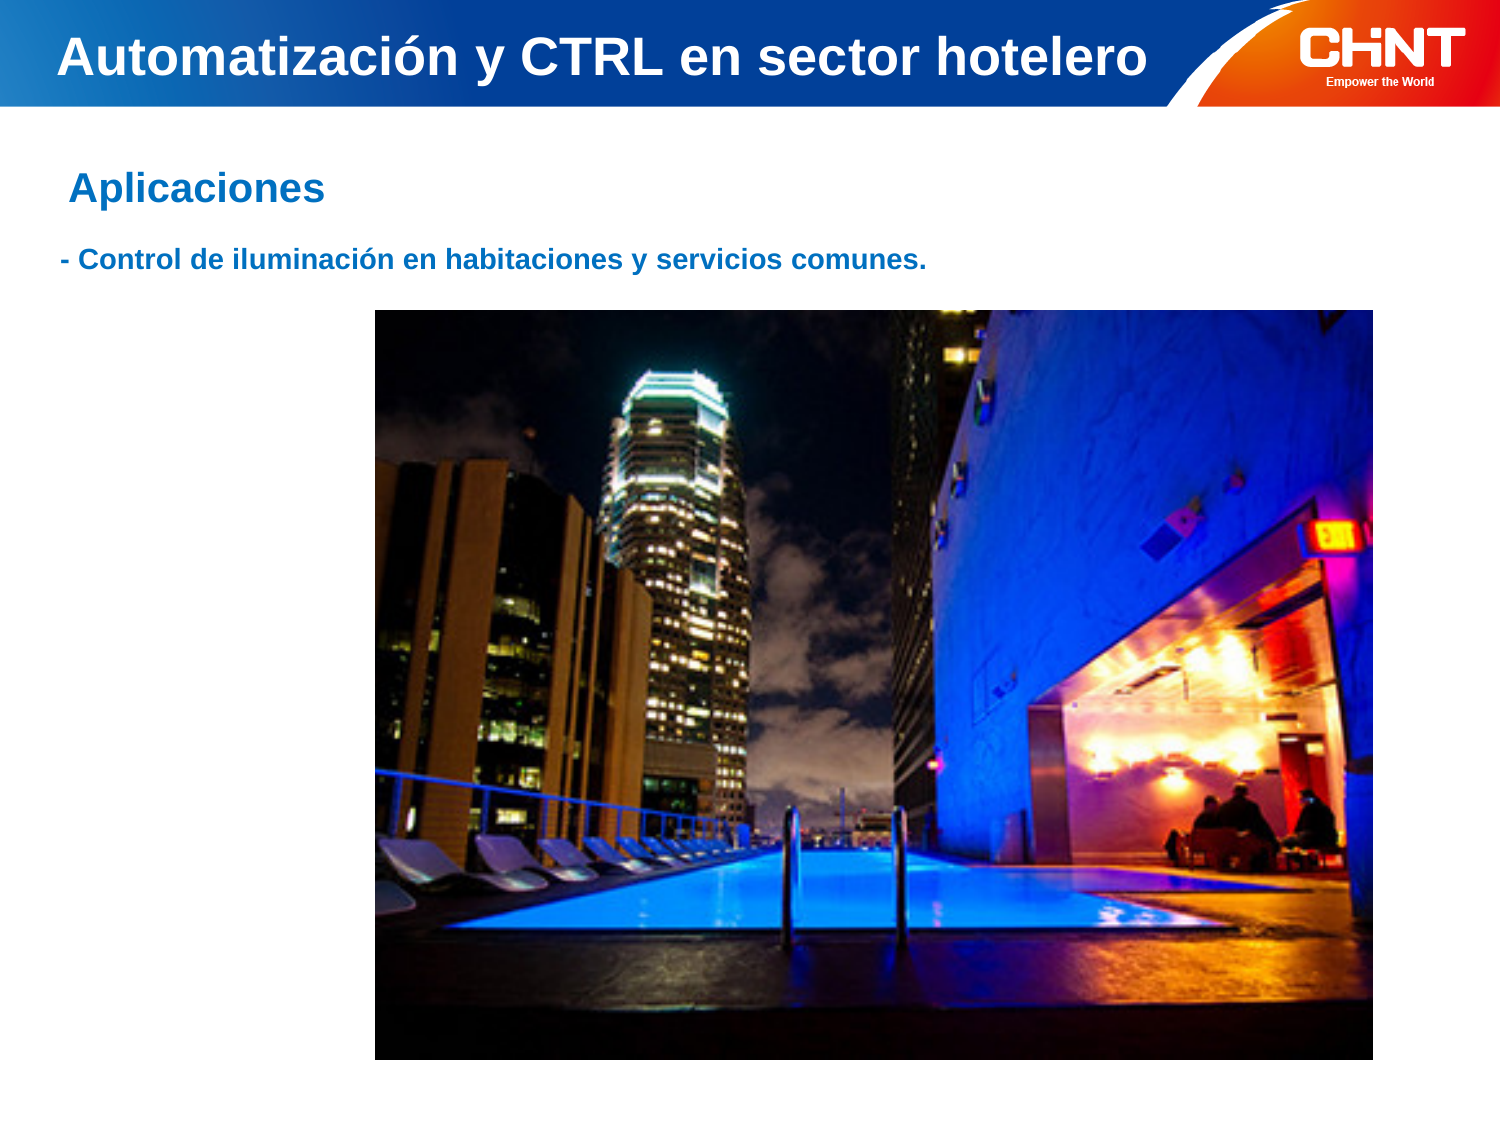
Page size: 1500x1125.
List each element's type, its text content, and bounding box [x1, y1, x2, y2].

list - Control de iluminación en habitaciones y servicios comunes. [45, 231, 1010, 284]
picture [0, 0, 1500, 107]
list Aplicaciones [53, 149, 375, 219]
picture [374, 310, 1373, 1061]
title Automatización y CTRL en sector hotelero [41, 6, 1211, 101]
